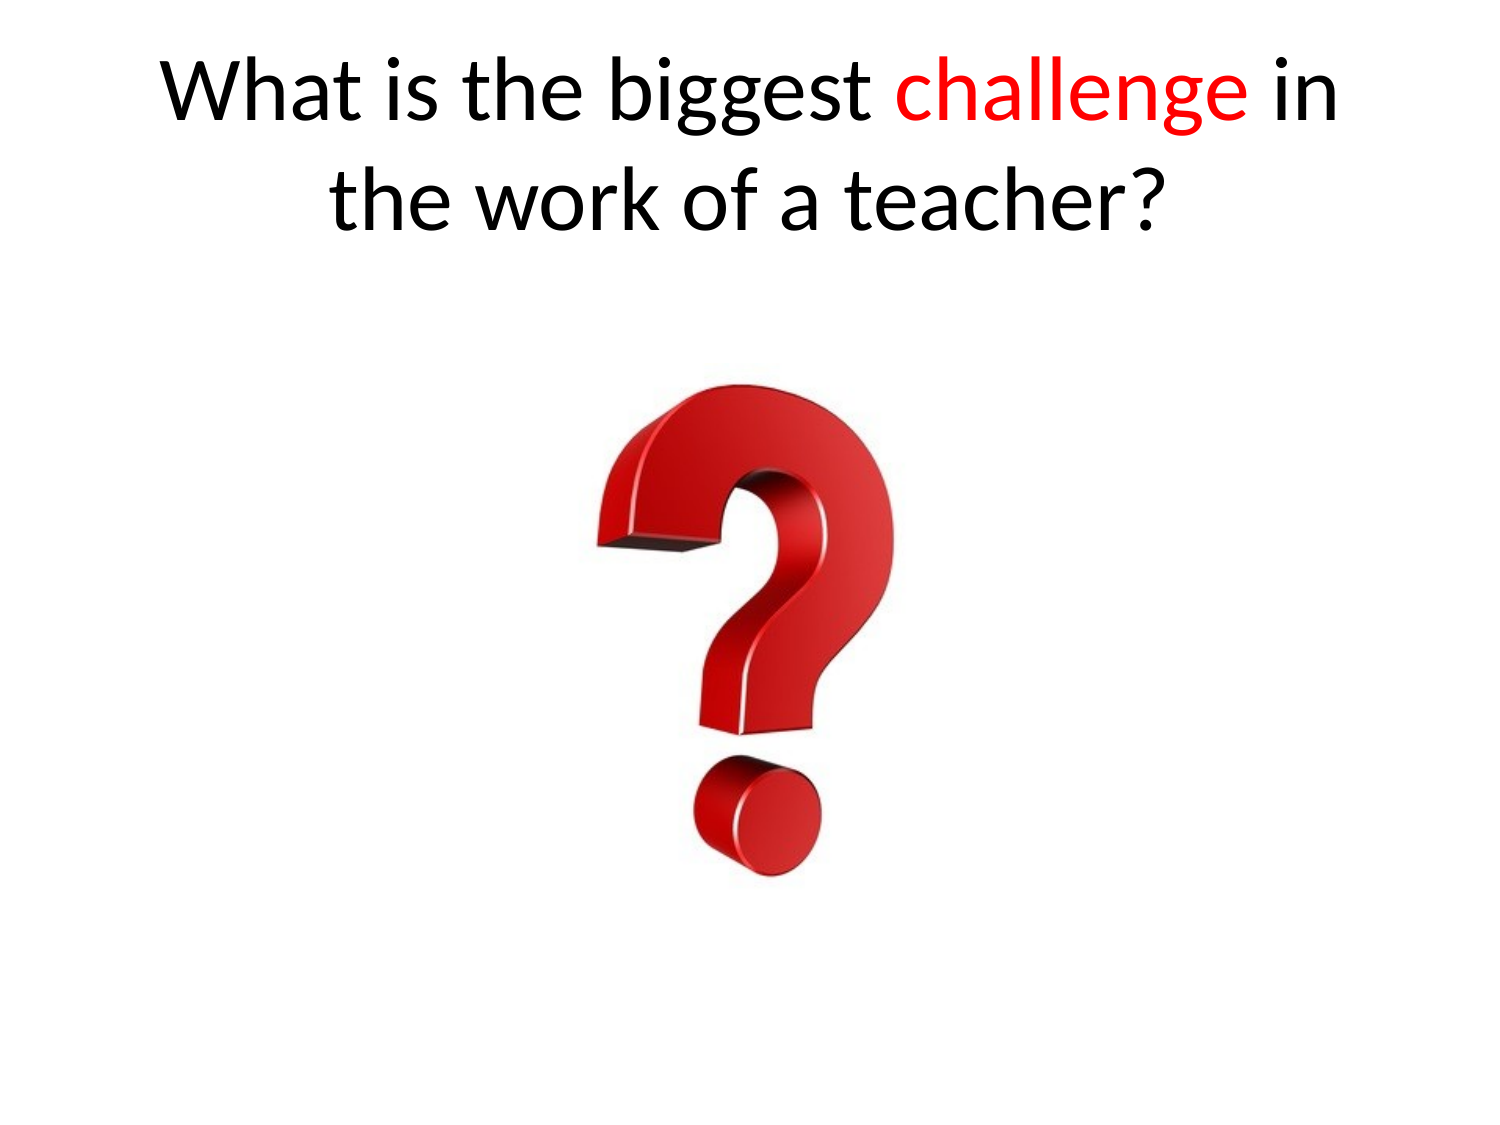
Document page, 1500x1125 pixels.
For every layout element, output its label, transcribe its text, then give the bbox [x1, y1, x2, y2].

title What is the biggest challenge in the work of a teacher? [75, 45, 1425, 233]
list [479, 363, 1021, 905]
